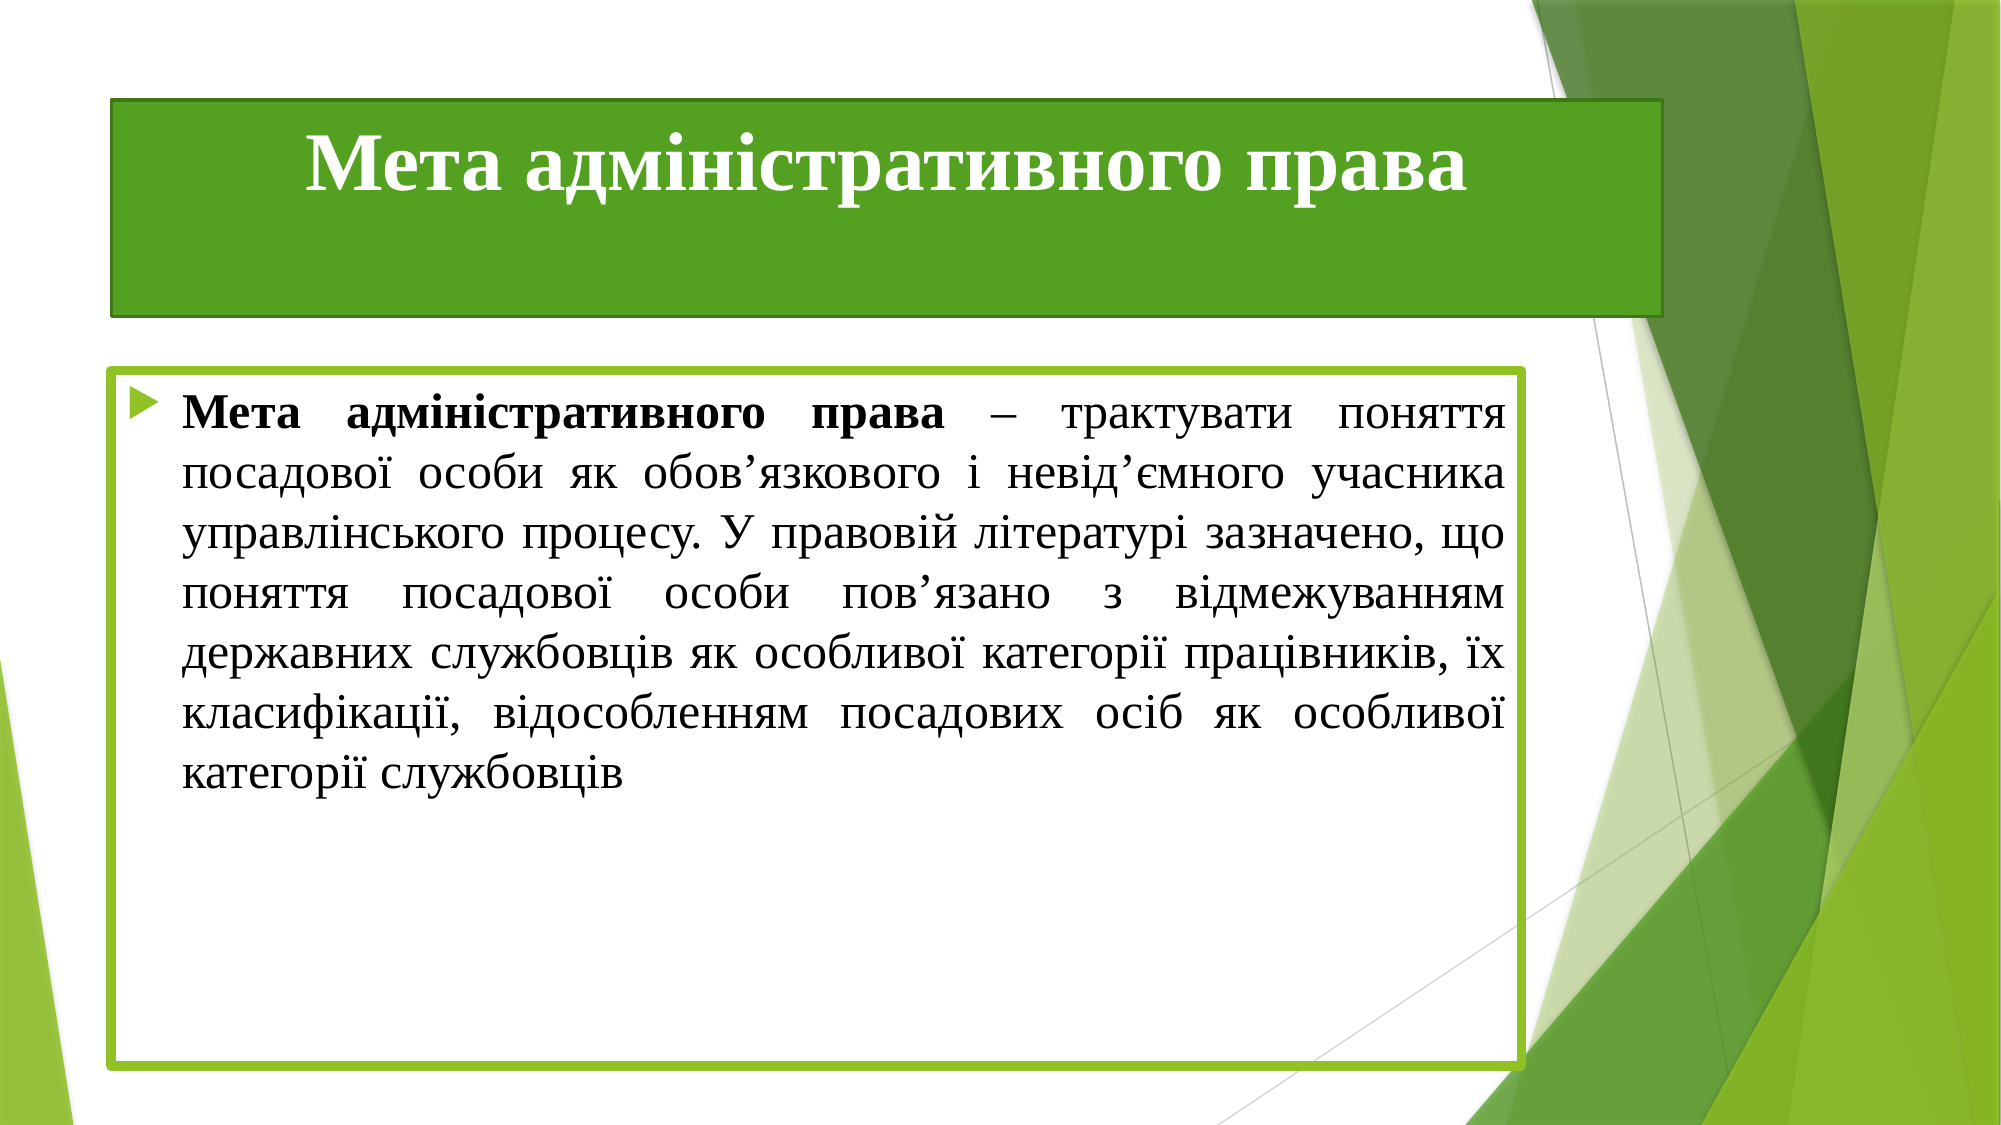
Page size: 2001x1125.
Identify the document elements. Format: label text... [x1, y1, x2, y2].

title Мета адміністративного права [110, 98, 1664, 318]
list Мета адміністративного права – трактувати поняття посадової особи як обов’язкового і невід’ємного учасника управлінського процесу. У правовій літературі зазначено, що поняття посадової особи пов’язано з відмежуванням державних службовців як особливої категорії працівників, їх класифікації, відособленням посадових осіб як особливої категорії службовців [111, 370, 1522, 1066]
